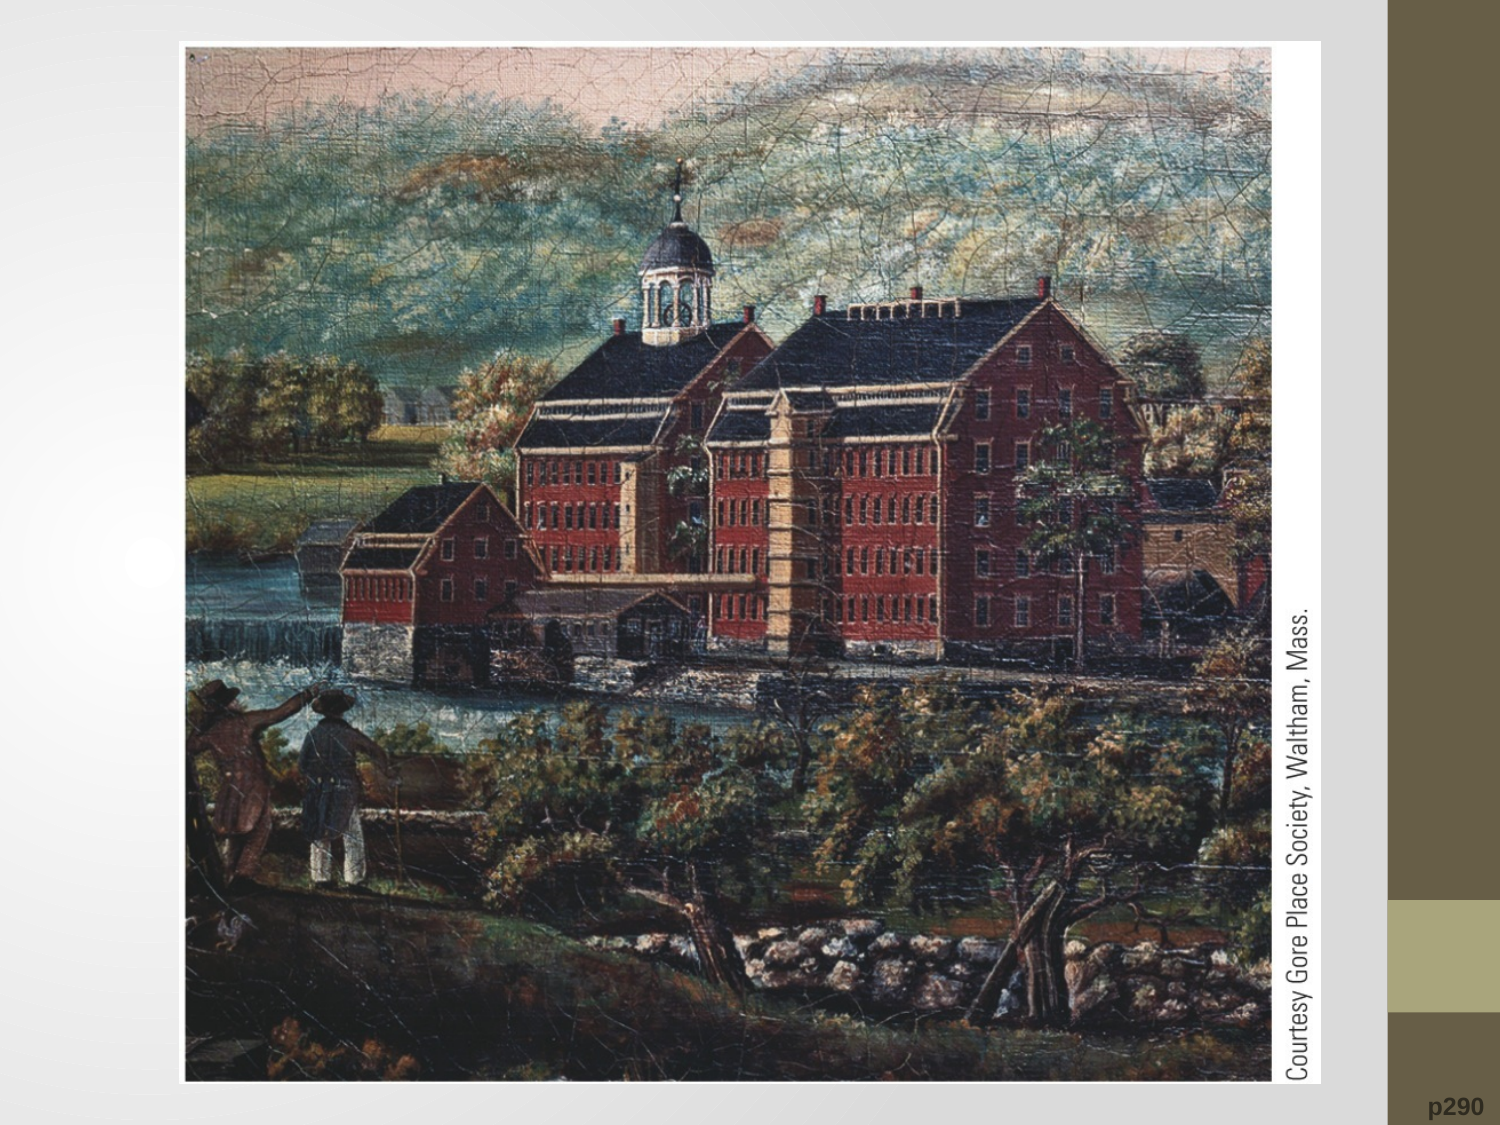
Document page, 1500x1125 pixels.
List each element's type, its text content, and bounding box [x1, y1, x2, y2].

text_box p290 [1412, 1083, 1500, 1125]
picture [178, 41, 1322, 1084]
